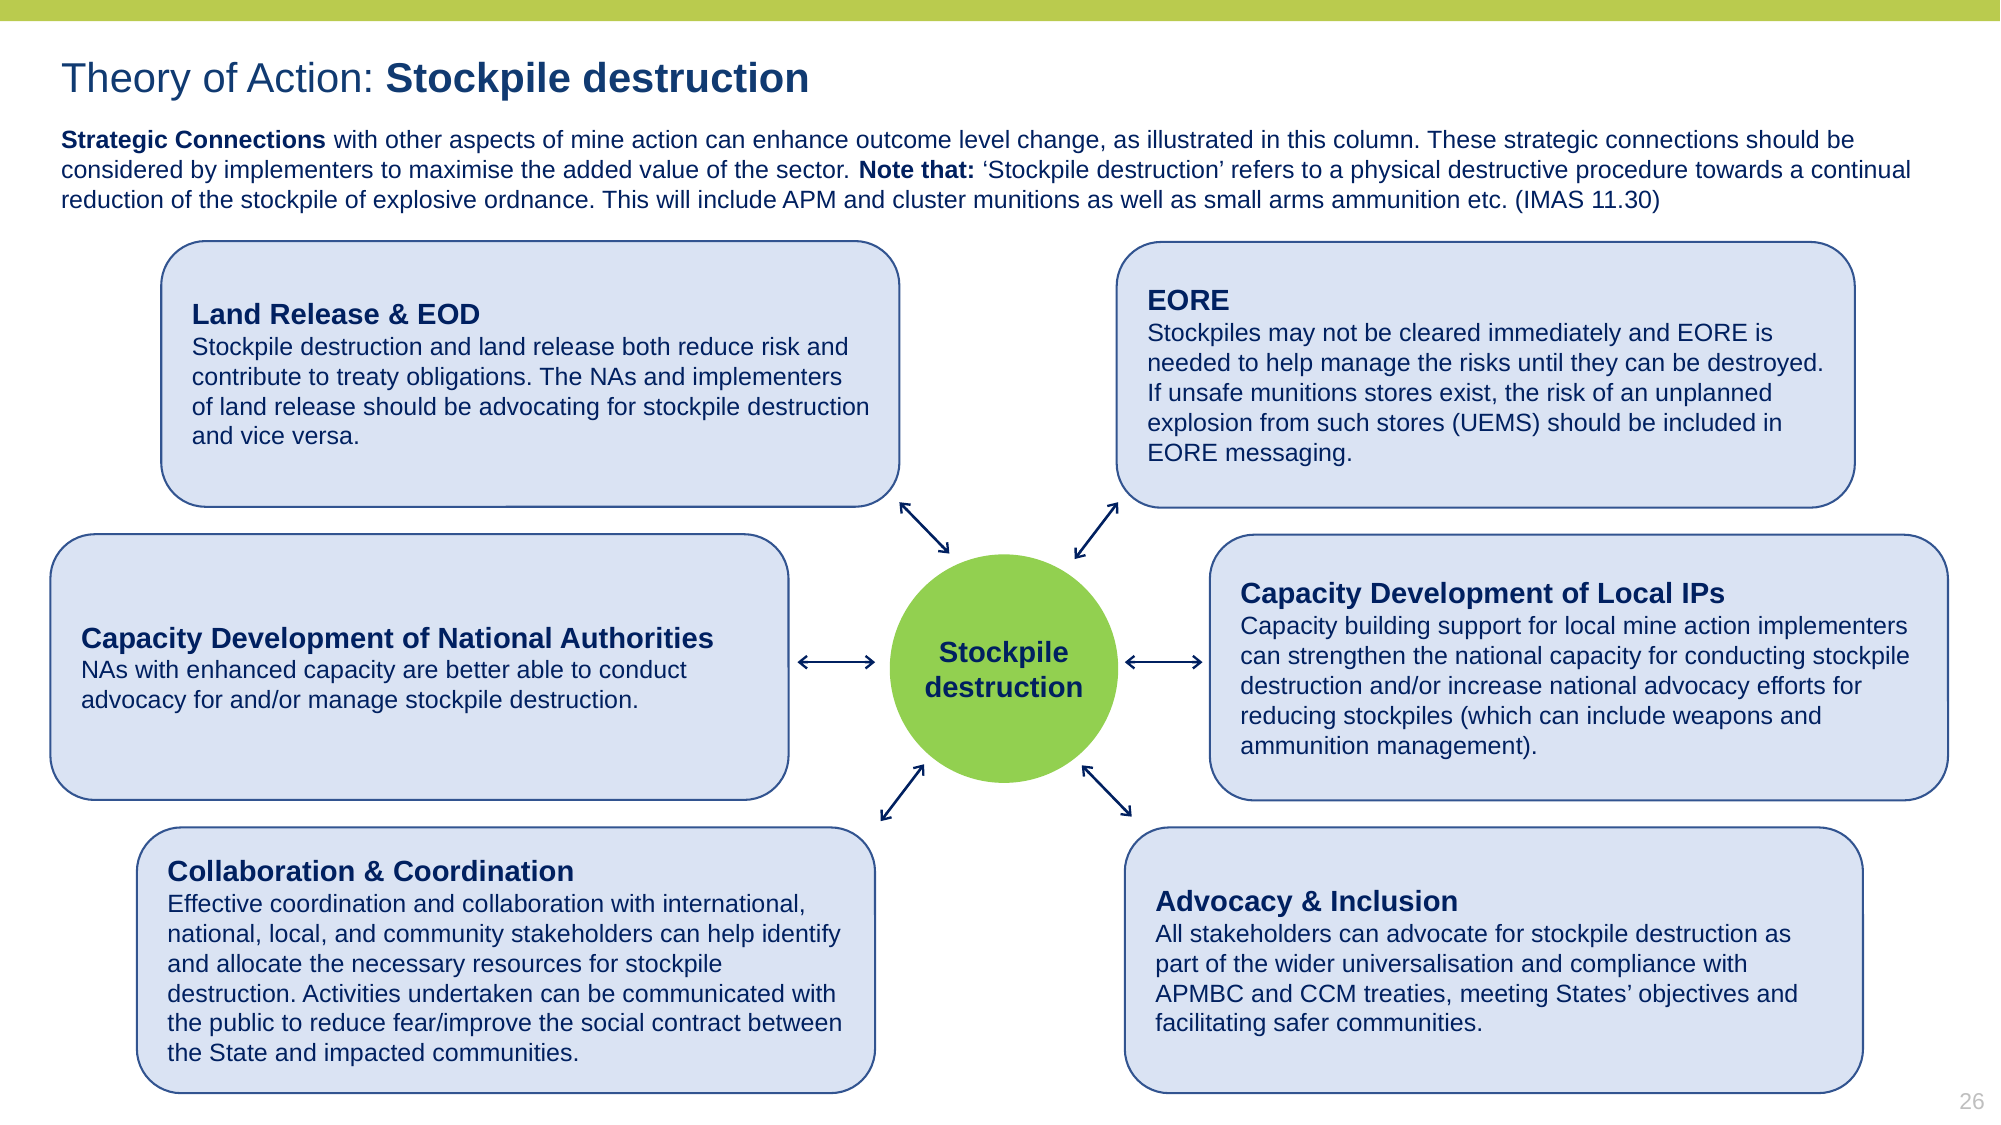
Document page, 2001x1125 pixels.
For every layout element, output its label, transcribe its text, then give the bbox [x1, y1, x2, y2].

text_box Collaboration & Coordination Effective coordination and collaboration with international, national, local, and community stakeholders can help identify and allocate the necessary resources for stockpile destruction. Activities undertaken can be communicated with the public to reduce fear/improve the social contract between the State and impacted communities. [135, 826, 877, 1095]
text_box Theory of Action: Stockpile destruction [61, 50, 1930, 116]
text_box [1074, 502, 1119, 560]
text_box Capacity Development of Local IPs Capacity building support for local mine action implementers can strengthen the national capacity for conducting stockpile destruction and/or increase national advocacy efforts for reducing stockpiles (which can include weapons and ammunition management). [1208, 533, 1950, 802]
text_box [0, 0, 2000, 22]
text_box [899, 502, 950, 554]
text_box Capacity Development of National Authorities NAs with enhanced capacity are better able to conduct advocacy for and/or manage stockpile destruction. [49, 533, 790, 801]
text_box Stockpile destruction [888, 553, 1120, 784]
text_box Land Release & EOD Stockpile destruction and land release both reduce risk and contribute to treaty obligations. The NAs and implementers of land release should be advocating for stockpile destruction and vice versa. [160, 240, 901, 508]
text_box 26 [1930, 1075, 2000, 1125]
text_box Advocacy & Inclusion All stakeholders can advocate for stockpile destruction as part of the wider universalisation and compliance with APMBC and CCM treaties, meeting States’ objectives and facilitating safer communities. [1123, 826, 1865, 1095]
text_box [880, 764, 925, 822]
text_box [1081, 765, 1132, 817]
text_box EORE Stockpiles may not be cleared immediately and EORE is needed to help manage the risks until they can be destroyed. If unsafe munitions stores exist, the risk of an unplanned explosion from such stores (UEMS) should be included in EORE messaging. [1115, 240, 1856, 509]
text_box Strategic Connections with other aspects of mine action can enhance outcome level change, as illustrated in this column. These strategic connections should be considered by implementers to maximise the added value of the sector. Note that: ‘Stockpile destruction’ refers to a physical destructive procedure towards a continual reduction of the stockpile of explosive ordnance. This will include APM and cluster munitions as well as small arms ammunition etc. (IMAS 11.30) [61, 116, 1939, 221]
